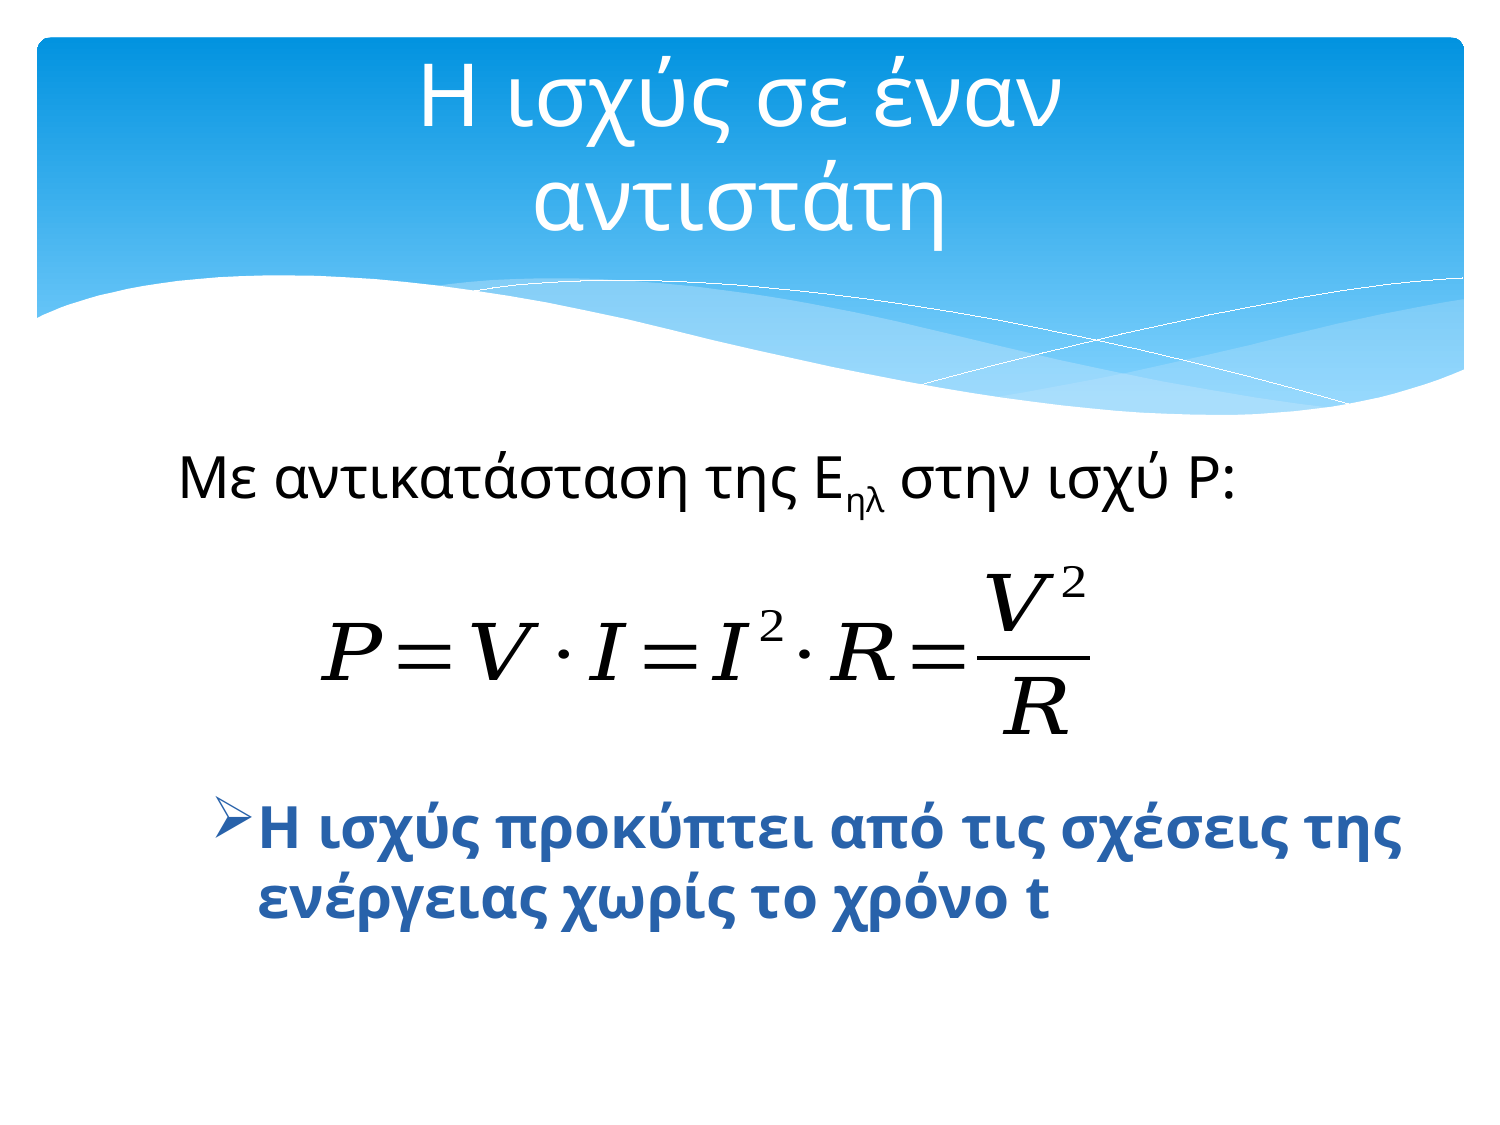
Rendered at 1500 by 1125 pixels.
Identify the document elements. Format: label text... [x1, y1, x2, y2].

text_box Η ισχύς προκύπτει από τις σχέσεις της ενέργειας χωρίς το χρόνο t [195, 782, 1436, 938]
text_box Με αντικατάσταση της Eηλ στην ισχύ P: [162, 432, 1252, 527]
title Η ισχύς σε έναν αντιστάτη [265, 30, 1216, 256]
